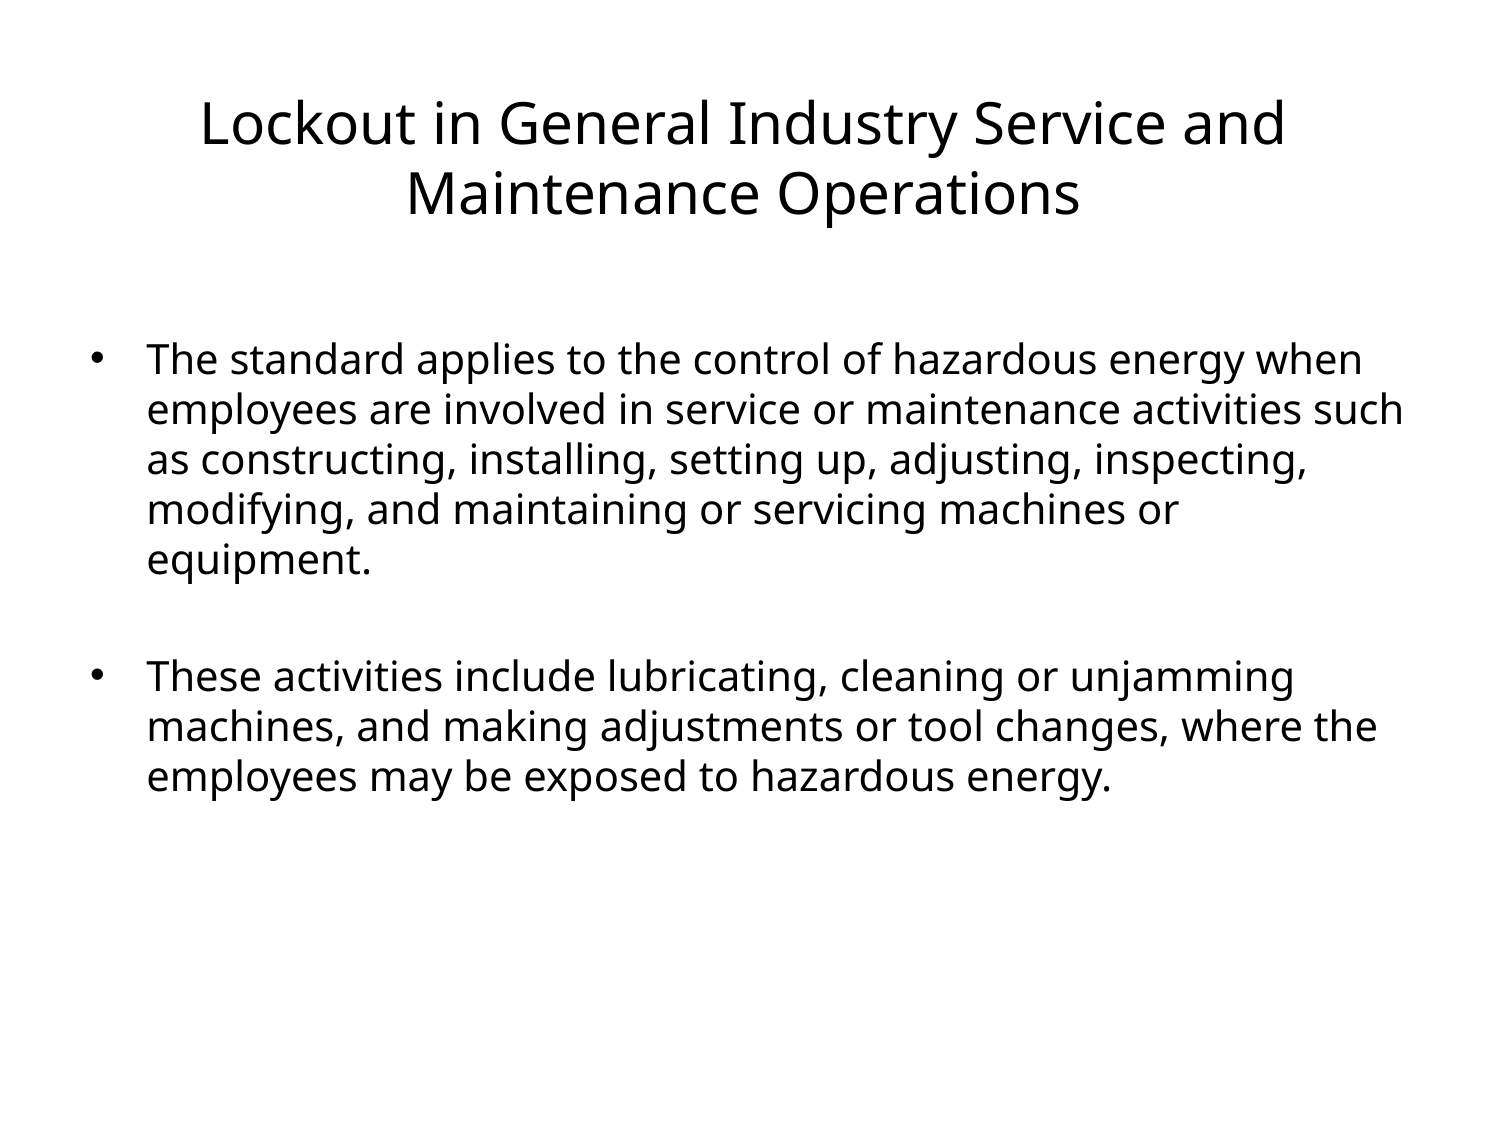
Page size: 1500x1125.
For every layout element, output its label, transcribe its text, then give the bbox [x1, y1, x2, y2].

list The standard applies to the control of hazardous energy when employees are involved in service or maintenance activities such as constructing, installing, setting up, adjusting, inspecting, modifying, and maintaining or servicing machines or equipment. These activities include lubricating, cleaning or unjamming machines, and making adjustments or tool changes, where the employees may be exposed to hazardous energy. [75, 324, 1425, 1088]
title Lockout in General Industry Service and Maintenance Operations [99, 62, 1388, 250]
